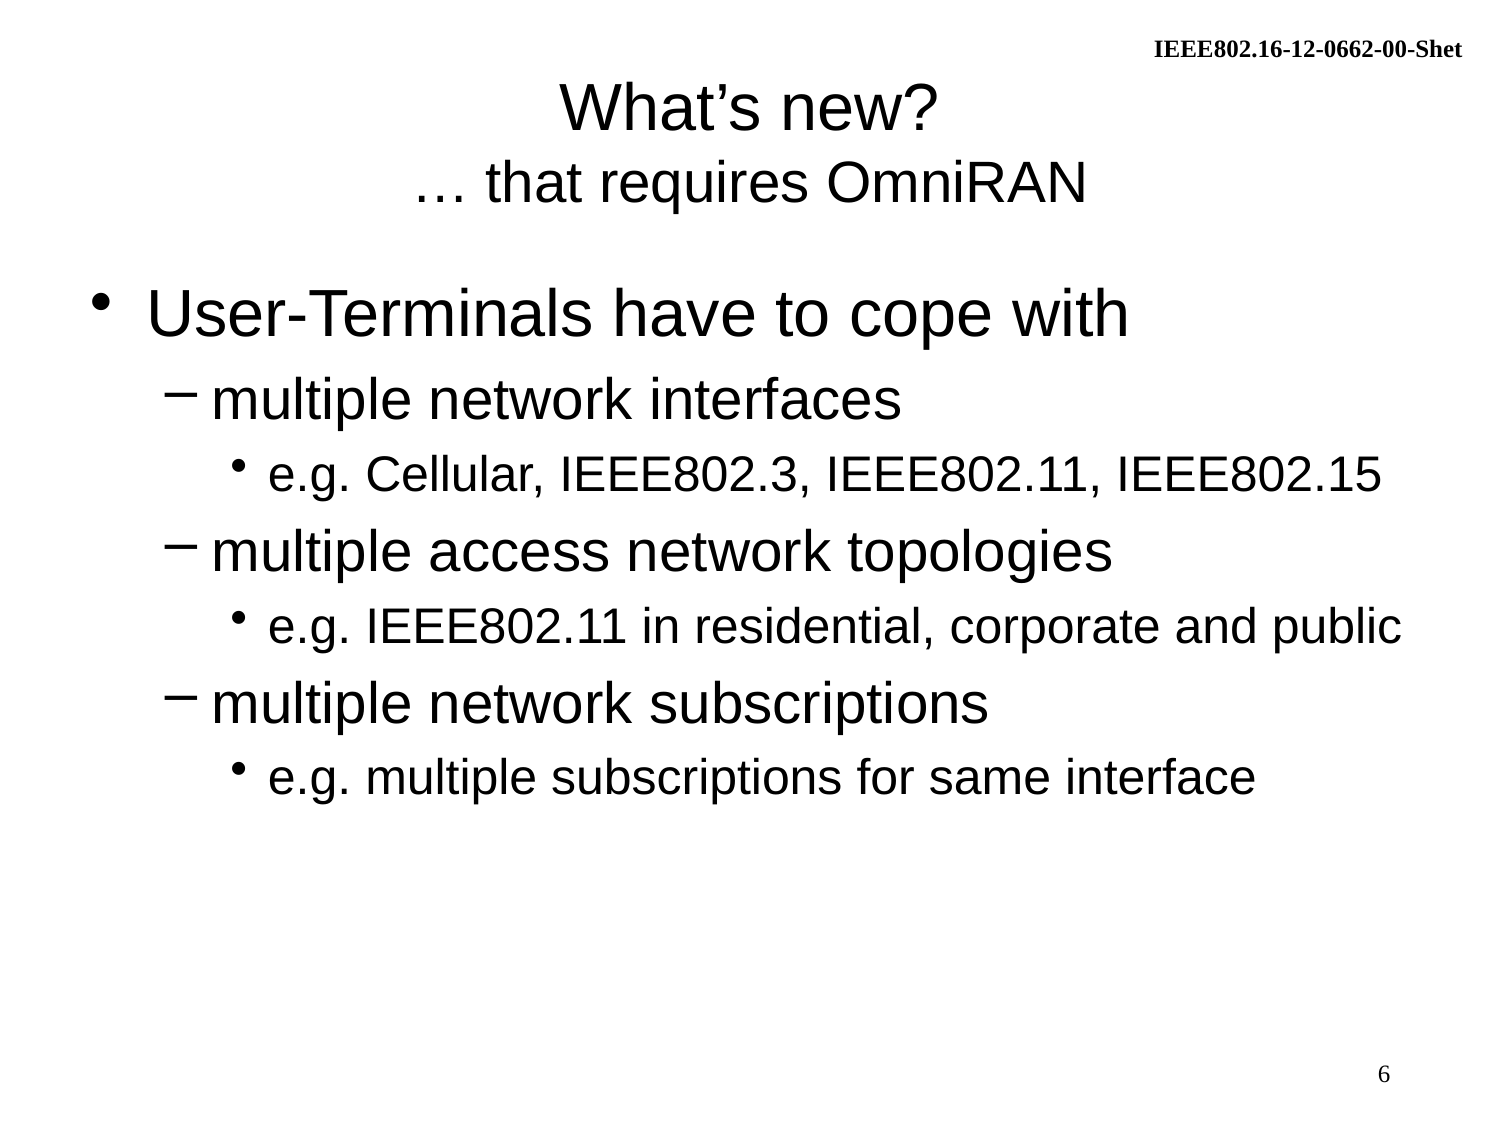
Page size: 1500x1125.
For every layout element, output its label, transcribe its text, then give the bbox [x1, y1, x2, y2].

title What’s new? … that requires OmniRAN [75, 45, 1425, 233]
list User-Terminals have to cope with multiple network interfaces e.g. Cellular, IEEE802.3, IEEE802.11, IEEE802.15 multiple access network topologies e.g. IEEE802.11 in residential, corporate and public multiple network subscriptions e.g. multiple subscriptions for same interface [75, 262, 1425, 1005]
